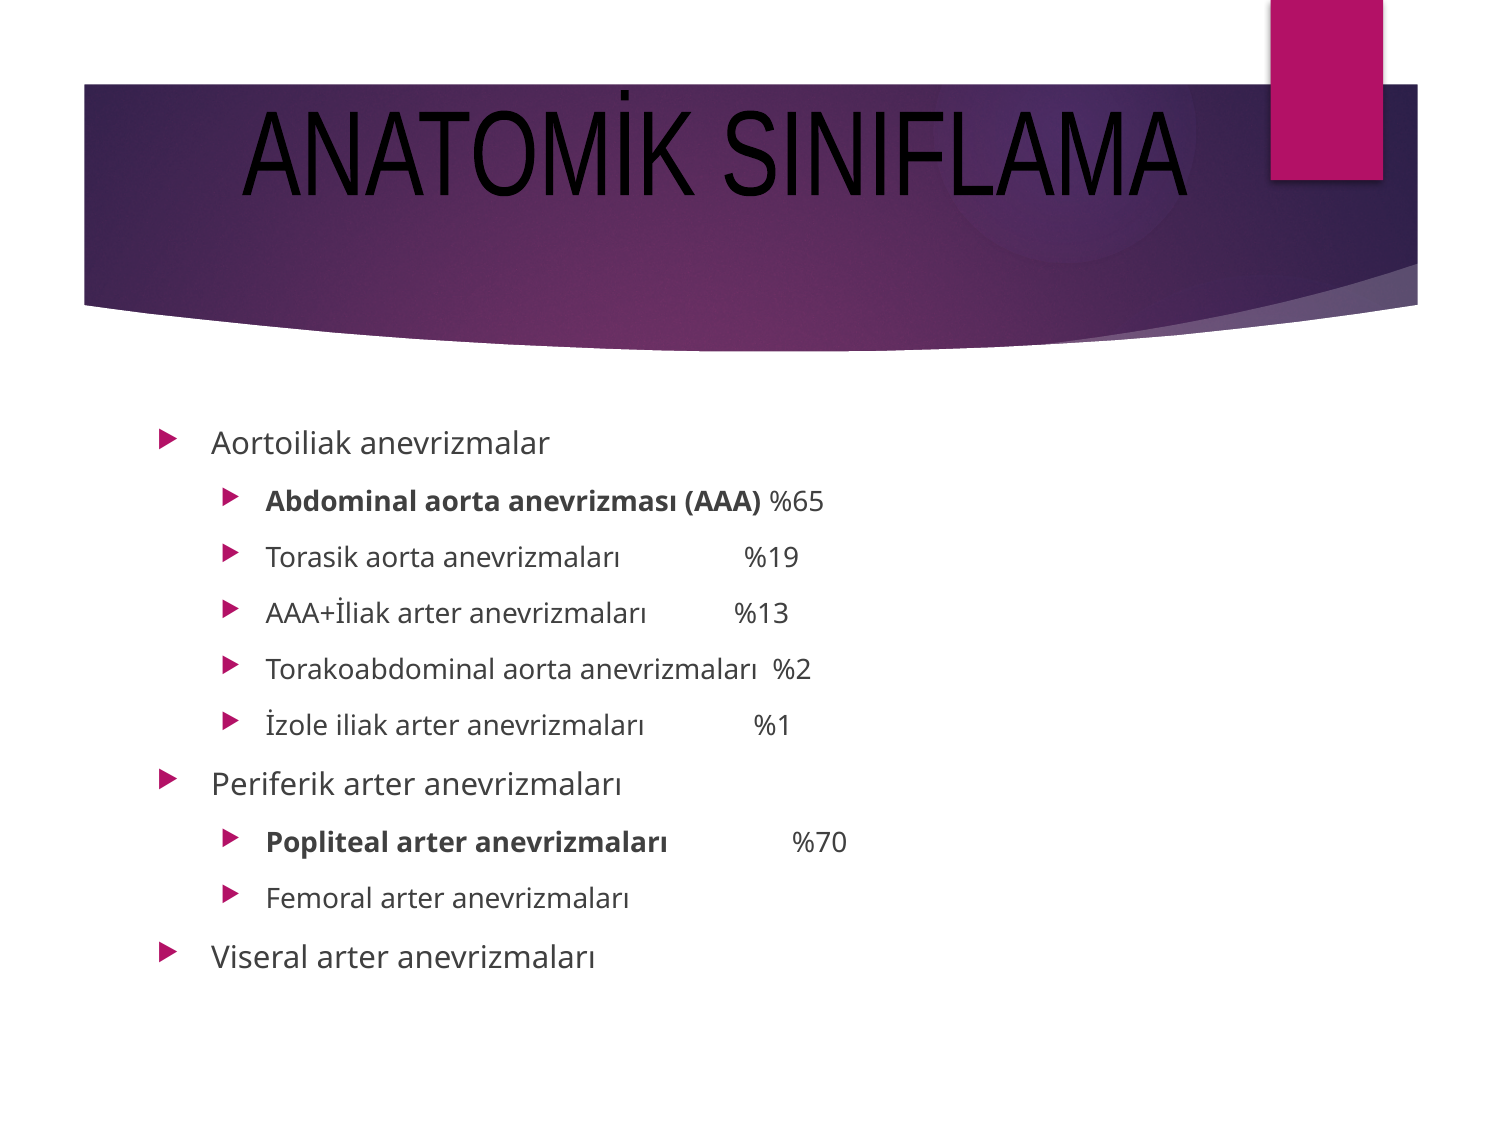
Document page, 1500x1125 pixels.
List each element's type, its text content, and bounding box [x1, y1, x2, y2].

list Aortoiliak anevrizmalar Abdominal aorta anevrizması (AAA) %65 Torasik aorta anevrizmaları %19 AAA+İliak arter anevrizmaları %13 Torakoabdominal aorta anevrizmaları %2 İzole iliak arter anevrizmaları %1 Periferik arter anevrizmaları Popliteal arter anevrizmaları %70 Femoral arter anevrizmaları Viseral arter anevrizmaları [141, 408, 1183, 988]
